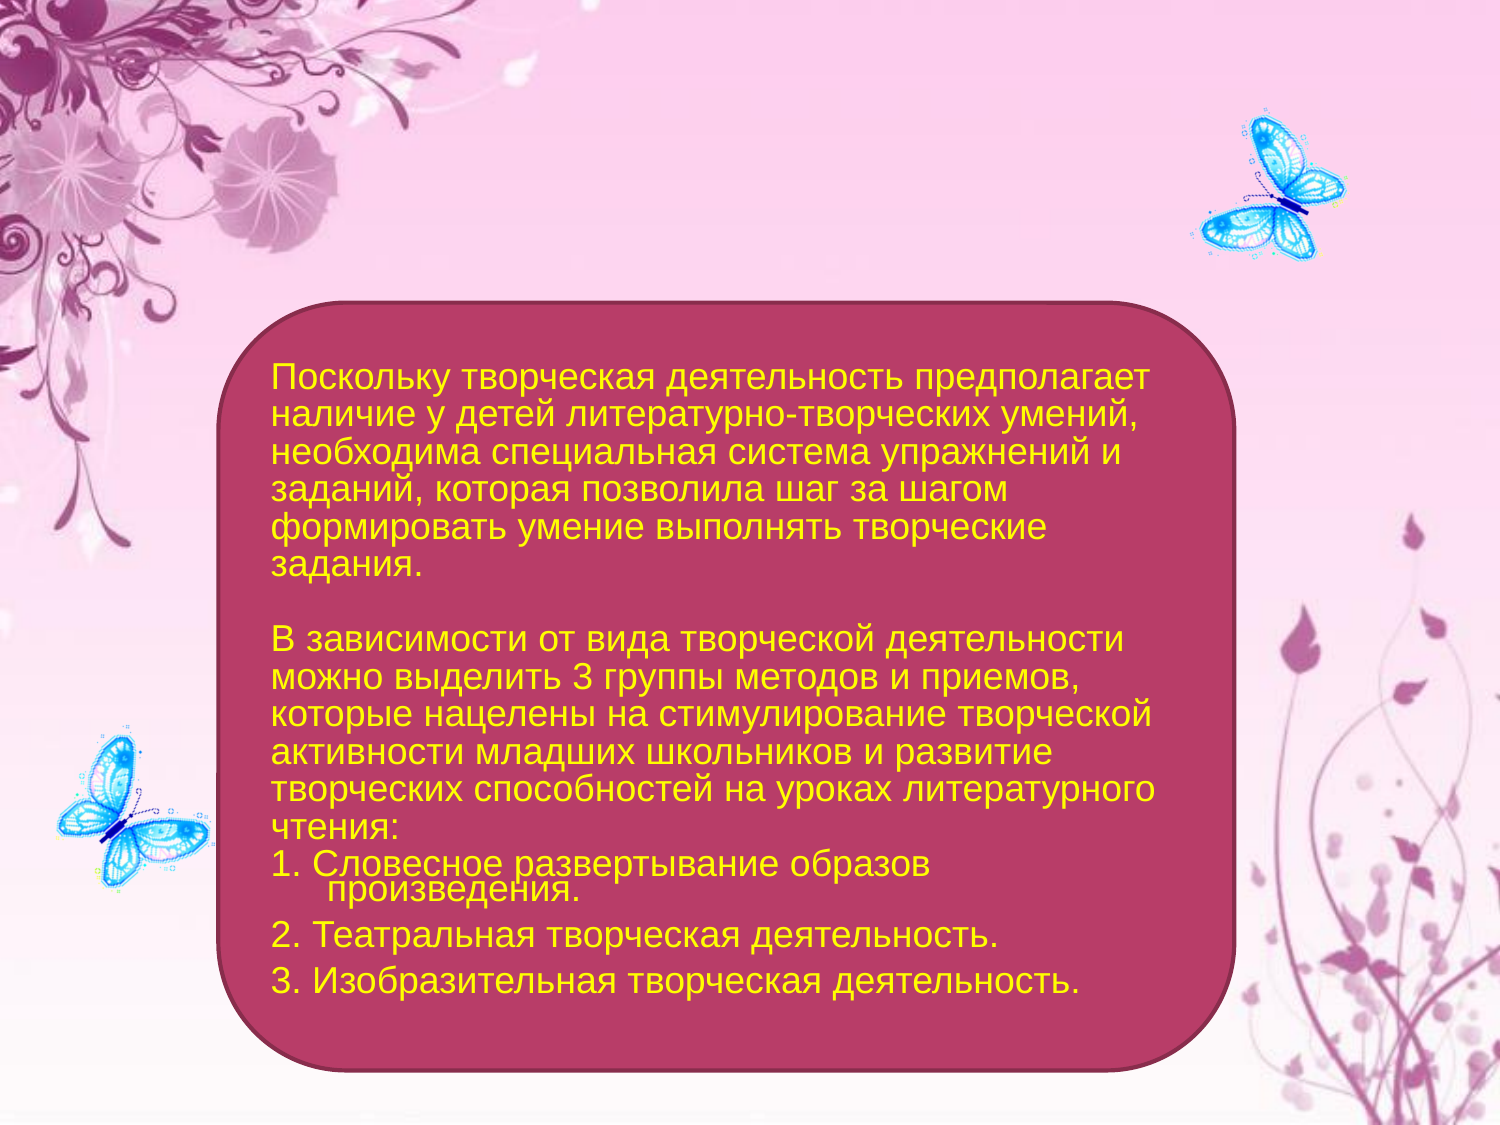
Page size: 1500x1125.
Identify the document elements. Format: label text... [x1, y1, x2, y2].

picture [0, 0, 1500, 1125]
text_box Поскольку творческая деятельность предполагает наличие у детей литературно-творческих умений, необходима специальная система упражнений и заданий, которая позволила шаг за шагом формировать умение выполнять творческие задания. В зависимости от вида творческой деятельности можно выделить 3 группы методов и приемов, которые нацелены на стимулирование творческой активности младших школьников и развитие творческих способностей на уроках литературного чтения: 1. Словесное развертывание образов произведения. 2. Театральная творческая деятельность. 3. Изобразительная творческая деятельность. [216, 300, 1237, 1073]
